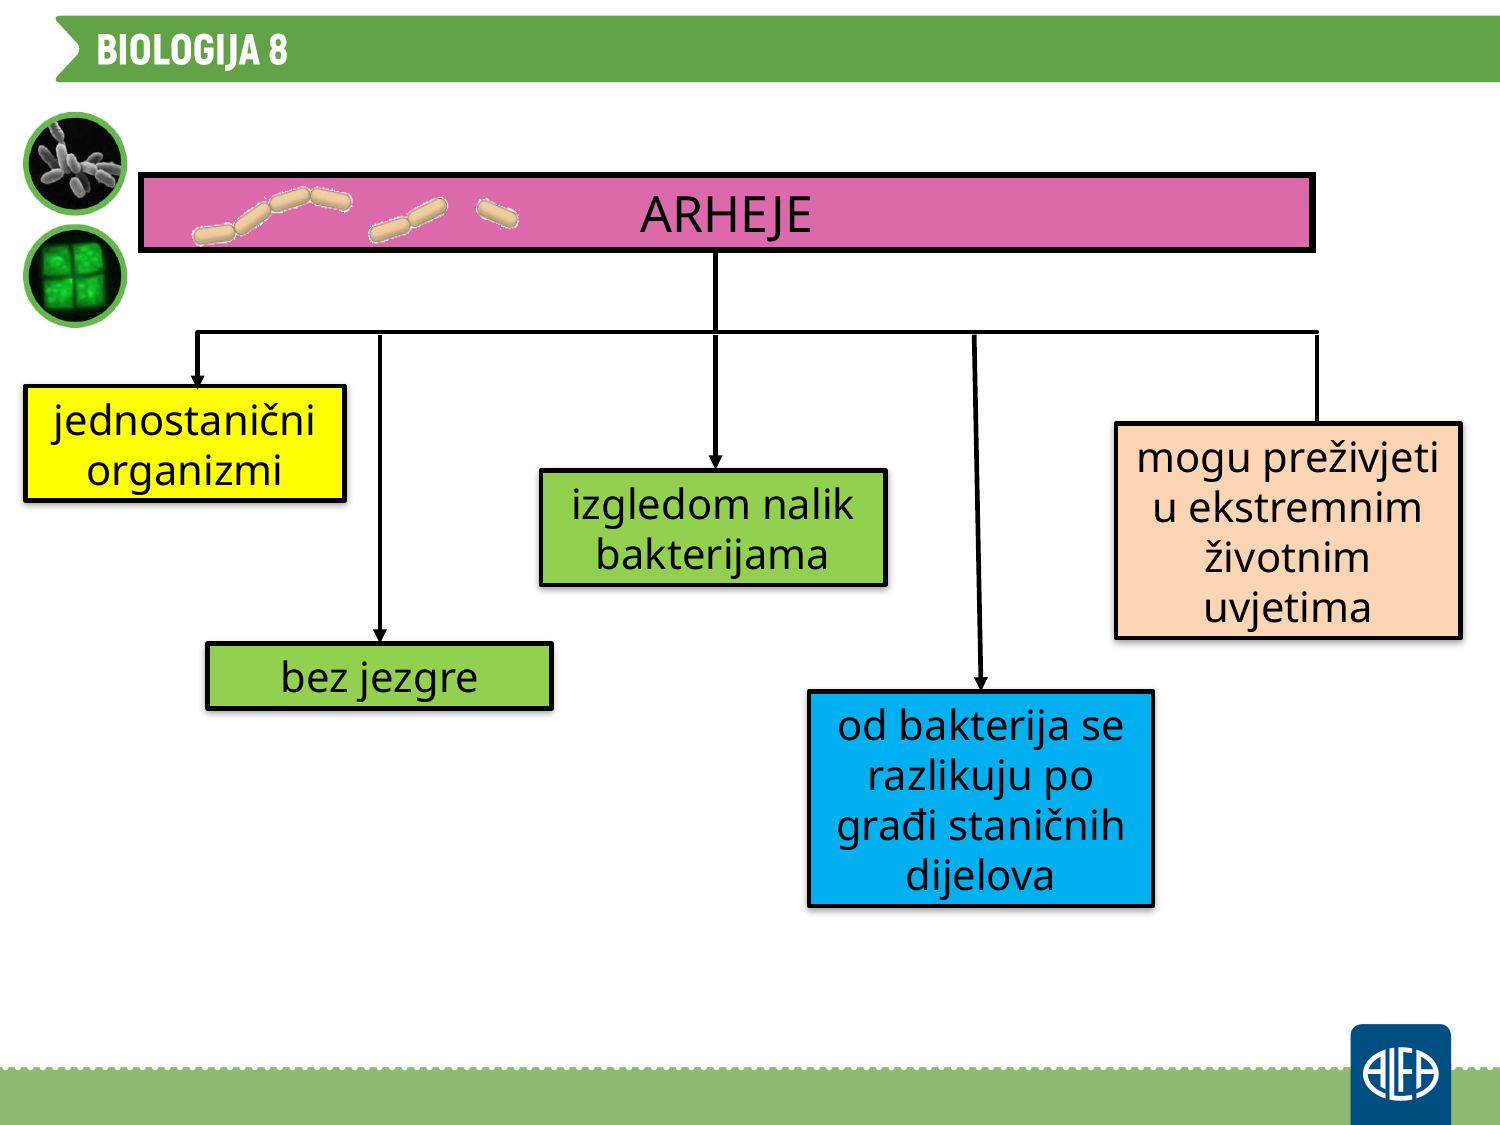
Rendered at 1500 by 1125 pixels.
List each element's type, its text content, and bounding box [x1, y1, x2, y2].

text_box bez jezgre [207, 643, 553, 709]
text_box mogu preživjeti u ekstremnim životnim uvjetima [1115, 423, 1461, 639]
text_box jednostanični organizmi [25, 385, 345, 501]
text_box od bakterija se razlikuju po građi staničnih dijelova [808, 691, 1154, 907]
picture [0, 0, 1500, 1125]
text_box izgledom nalik bakterijama [540, 469, 886, 586]
text_box ARHEJE [140, 175, 147, 250]
text_box ARHEJE [558, 175, 1313, 250]
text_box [973, 334, 982, 691]
